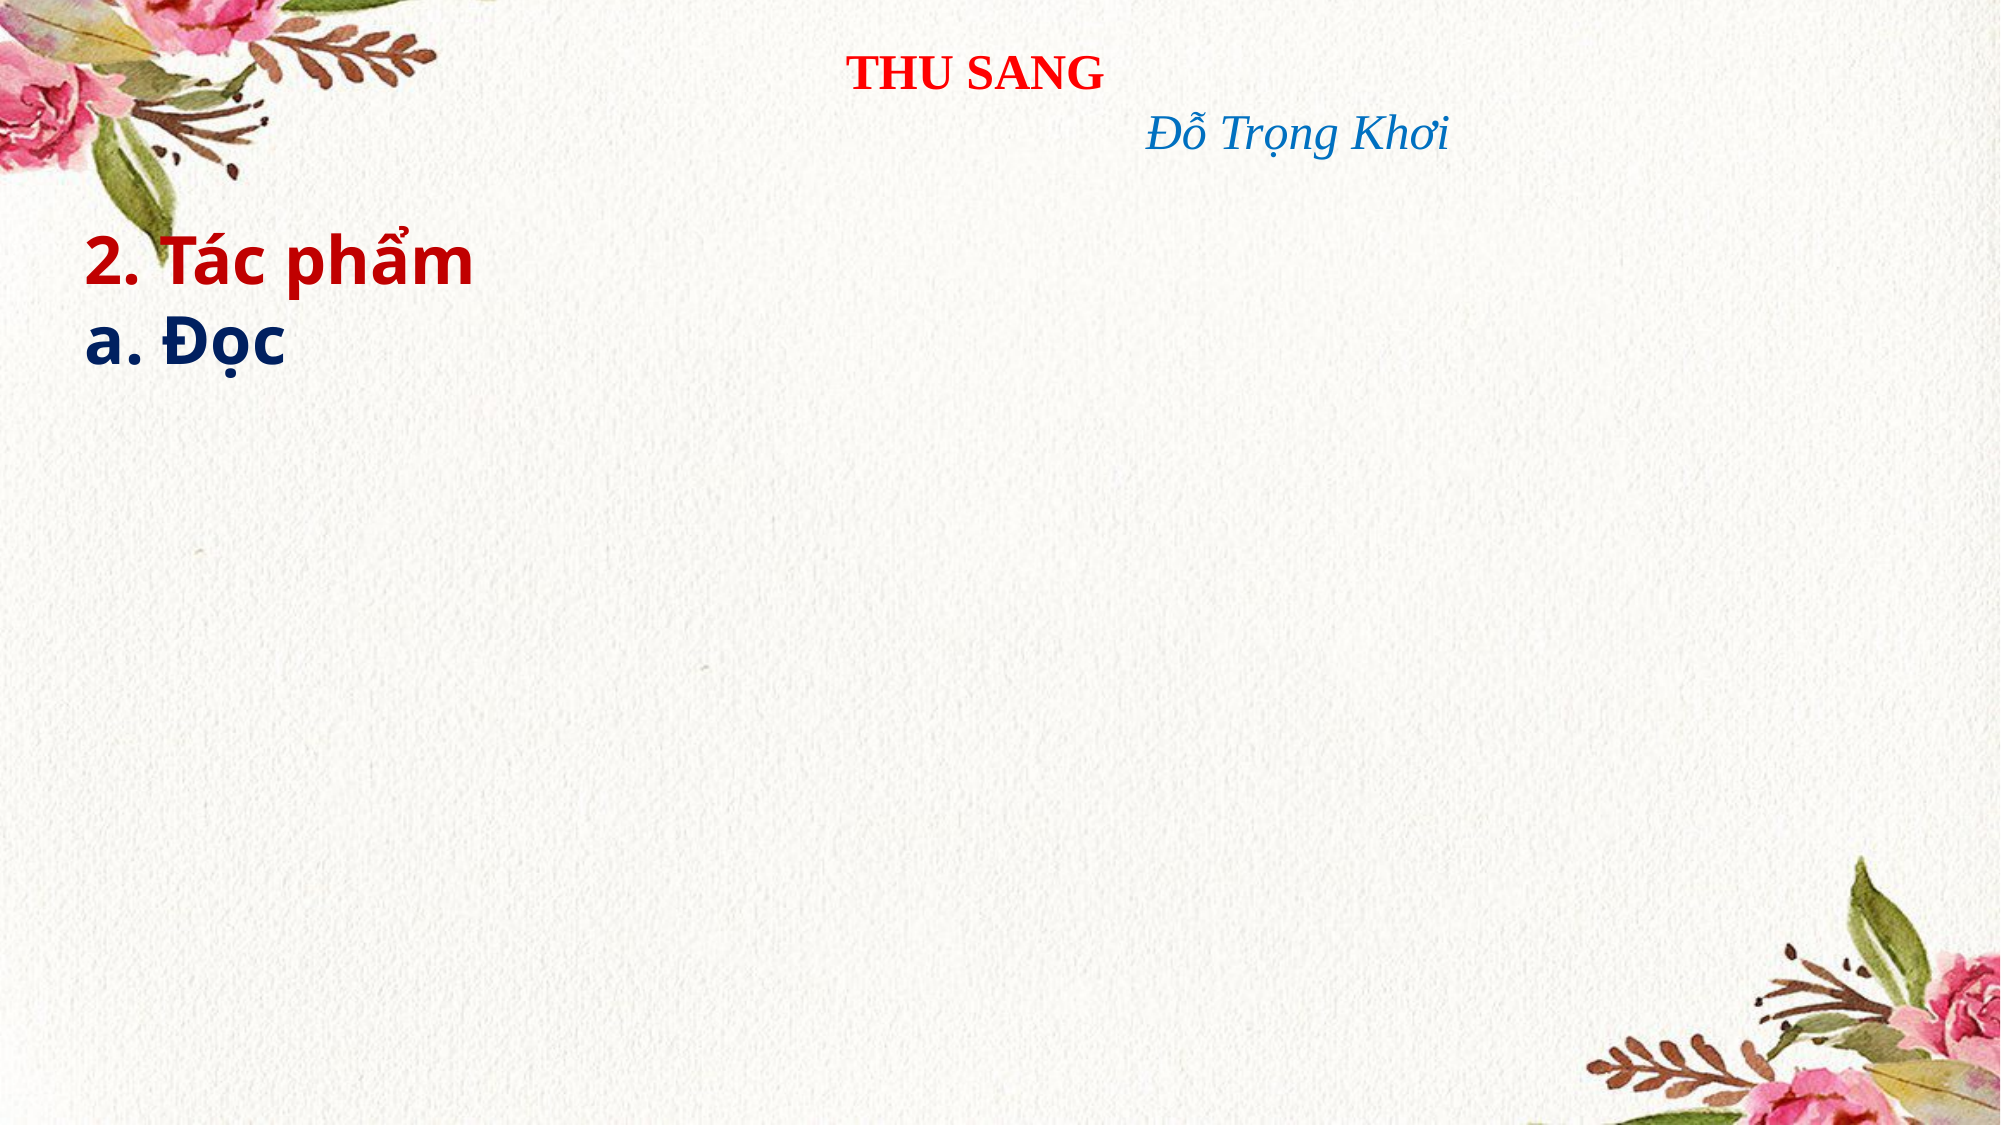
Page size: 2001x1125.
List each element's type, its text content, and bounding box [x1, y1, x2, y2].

text_box 2. Tác phẩm a. Đọc [70, 210, 1197, 386]
text_box THU SANG Đỗ Trọng Khơi [831, 31, 1497, 167]
picture [0, 0, 2001, 1125]
